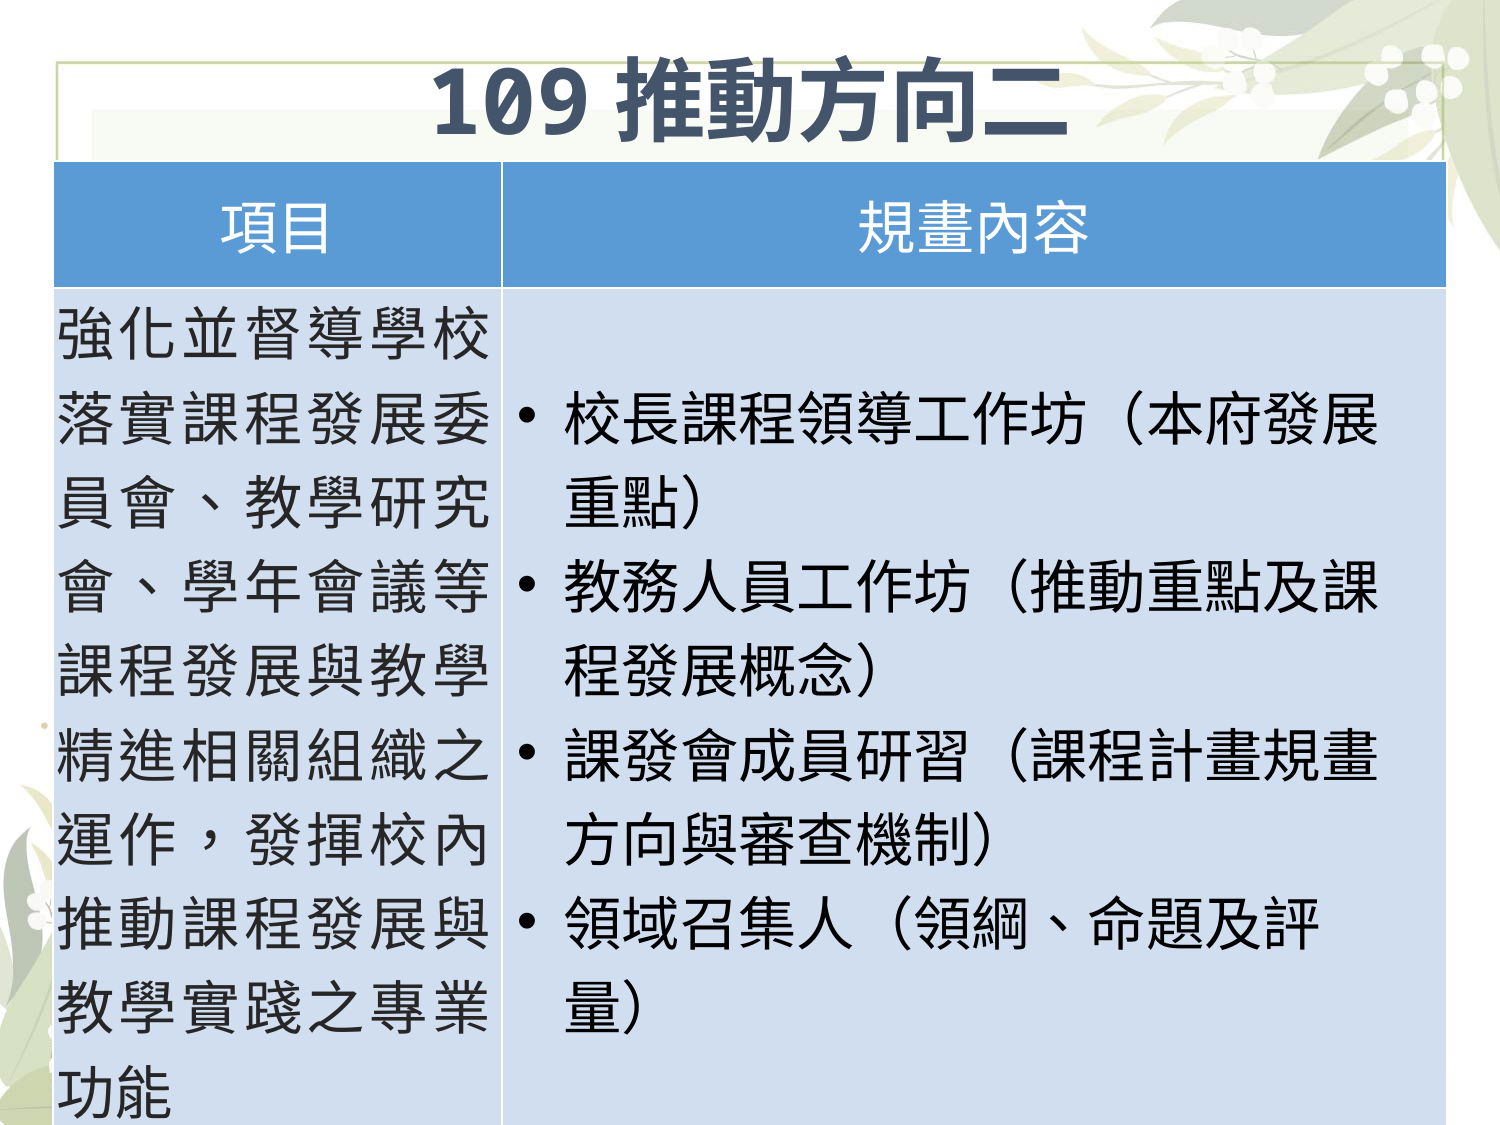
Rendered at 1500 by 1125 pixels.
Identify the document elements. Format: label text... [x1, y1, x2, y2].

table_header 項目 [54, 162, 501, 287]
table_header 規畫內容 [503, 162, 1446, 287]
table_cell 校長課程領導工作坊（本府發展重點） 教務人員工作坊（推動重點及課程發展概念） 課發會成員研習（課程計畫規畫方向與審查機制） 領域召集人（領綱、命題及評量） [503, 289, 1446, 1125]
table_cell 強化並督導學校落實課程發展委員會、教學研究會、學年會議等課程發展與教學精進相關組織之運作，發揮校內推動課程發展與教學實踐之專業功能 [54, 289, 501, 1125]
picture [0, 0, 1500, 1125]
title 109推動方向二 [75, 4, 1425, 160]
